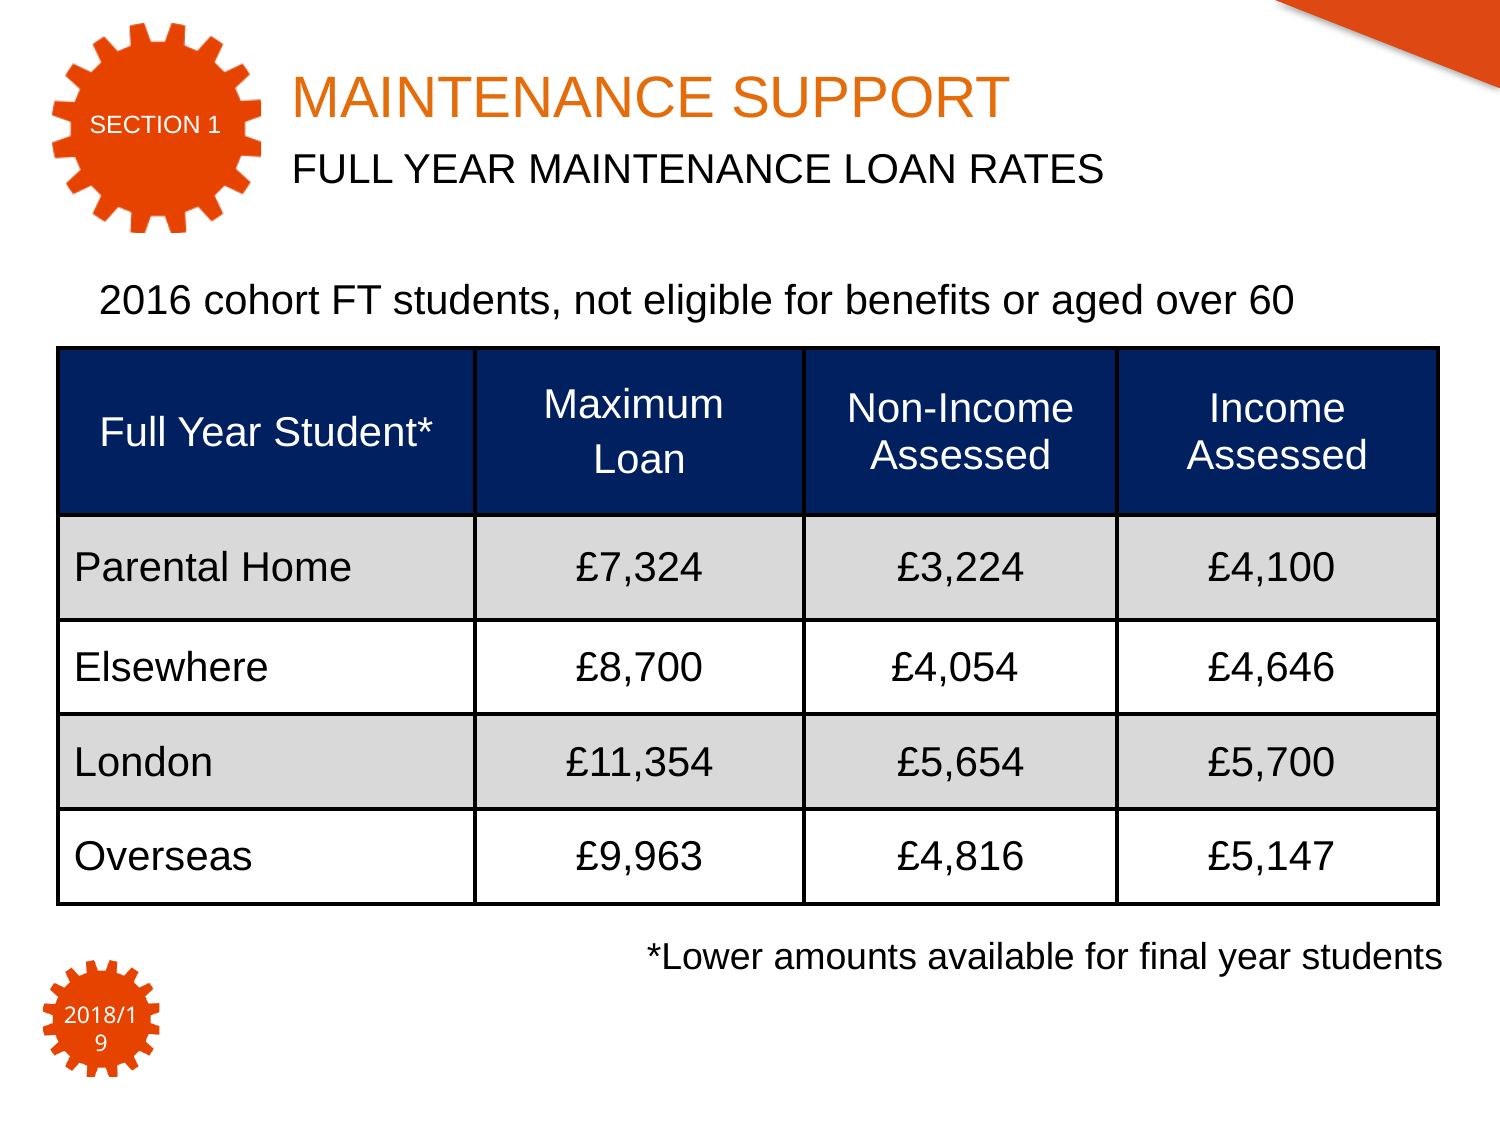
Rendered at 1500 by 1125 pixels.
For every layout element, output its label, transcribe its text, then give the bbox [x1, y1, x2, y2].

table_cell £5,147 [1119, 811, 1436, 902]
table_cell Parental Home [60, 517, 473, 618]
table_cell £11,354 [477, 716, 802, 807]
table_cell £5,700 [1119, 716, 1436, 807]
table_header Income Assessed [1119, 350, 1436, 513]
text_box MAINTENANCE SUPPORT FULL YEAR MAINTENANCE LOAN RATES [291, 59, 1339, 192]
table_cell Elsewhere [60, 622, 473, 712]
table_cell £4,646 [1119, 622, 1436, 712]
table_cell £7,324 [477, 517, 802, 618]
table_header Full Year Student* [60, 350, 473, 513]
text_box *Lower amounts available for final year students [632, 924, 1459, 985]
table_cell £9,963 [477, 811, 802, 902]
table_header Maximum Loan [477, 350, 802, 513]
table_cell £8,700 [477, 622, 802, 712]
table_cell £4,816 [806, 811, 1115, 902]
table_cell £4,054 [806, 622, 1115, 712]
table_cell £3,224 [806, 517, 1115, 618]
table_header Non-Income Assessed [806, 350, 1115, 513]
text_box 2016 cohort FT students, not eligible for benefits or aged over 60 [84, 265, 1311, 330]
table_cell £4,100 [1119, 517, 1436, 618]
table_cell Overseas [60, 811, 473, 902]
table_cell £5,654 [806, 716, 1115, 807]
table_cell London [60, 716, 473, 807]
